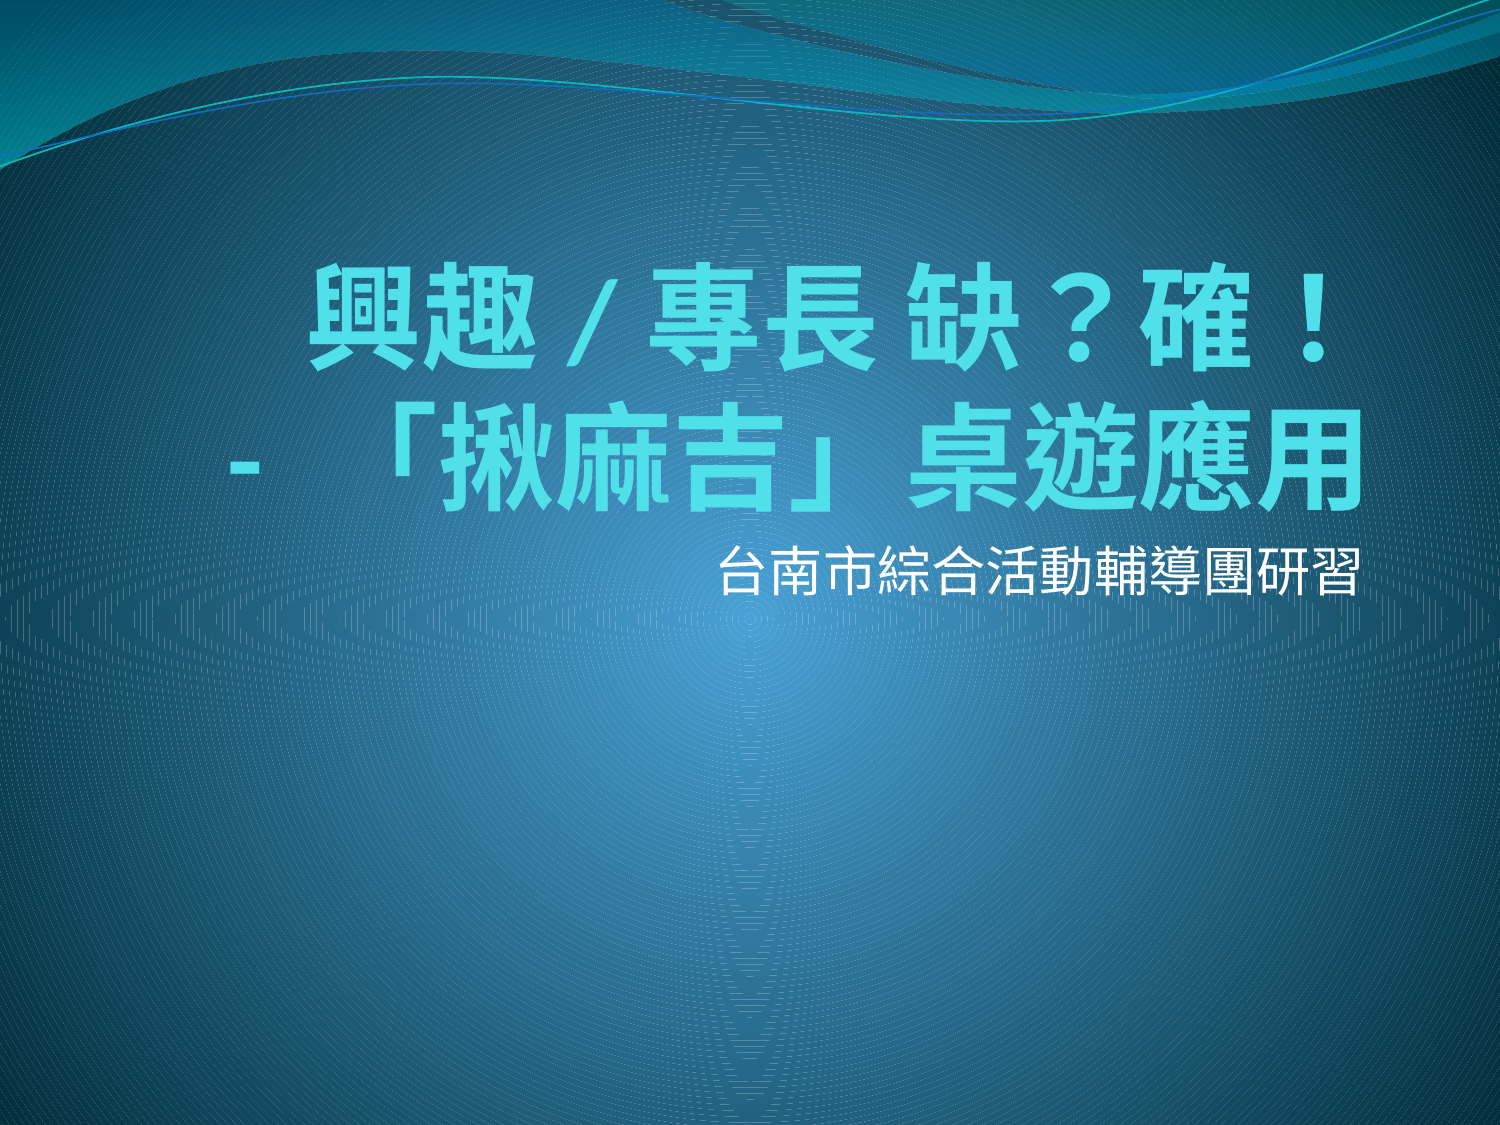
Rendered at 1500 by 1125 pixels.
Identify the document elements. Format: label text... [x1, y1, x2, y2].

title 興趣/專長 缺？確！ - 「揪麻吉」桌遊應用 [87, 224, 1376, 525]
subtitle 台南市綜合活動輔導團研習 [87, 529, 1376, 818]
